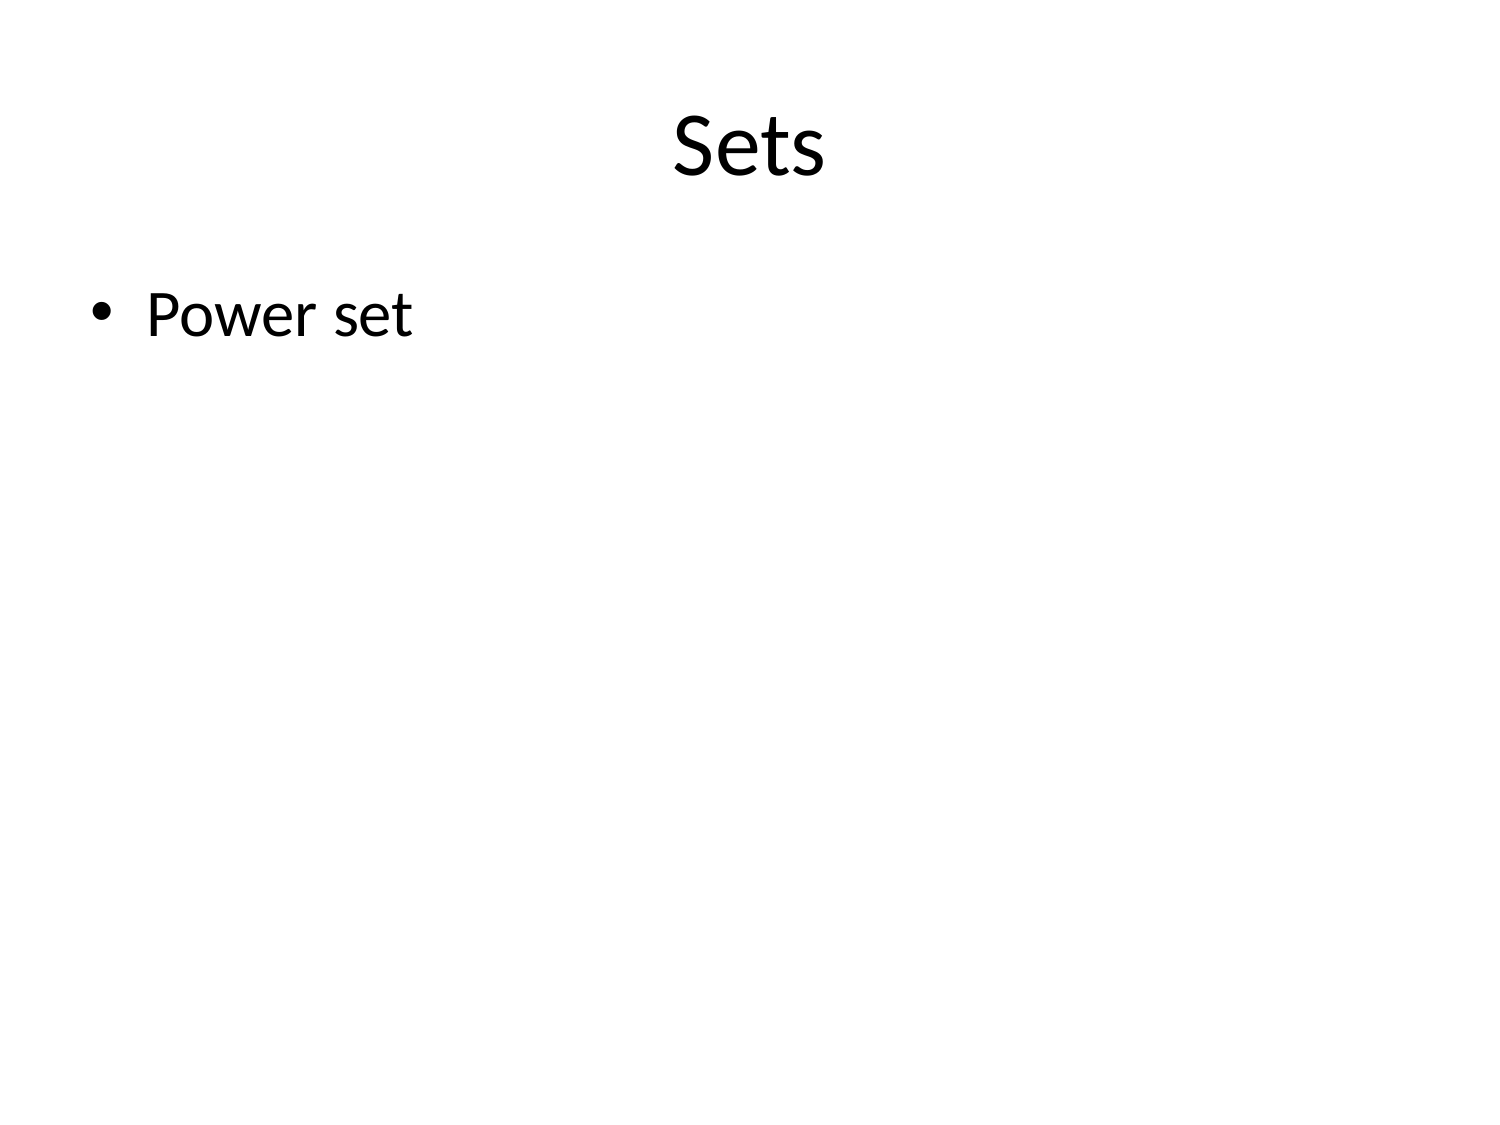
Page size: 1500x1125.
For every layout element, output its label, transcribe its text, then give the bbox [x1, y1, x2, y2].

title Sets [75, 45, 1425, 233]
list Power set [75, 262, 1425, 1005]
